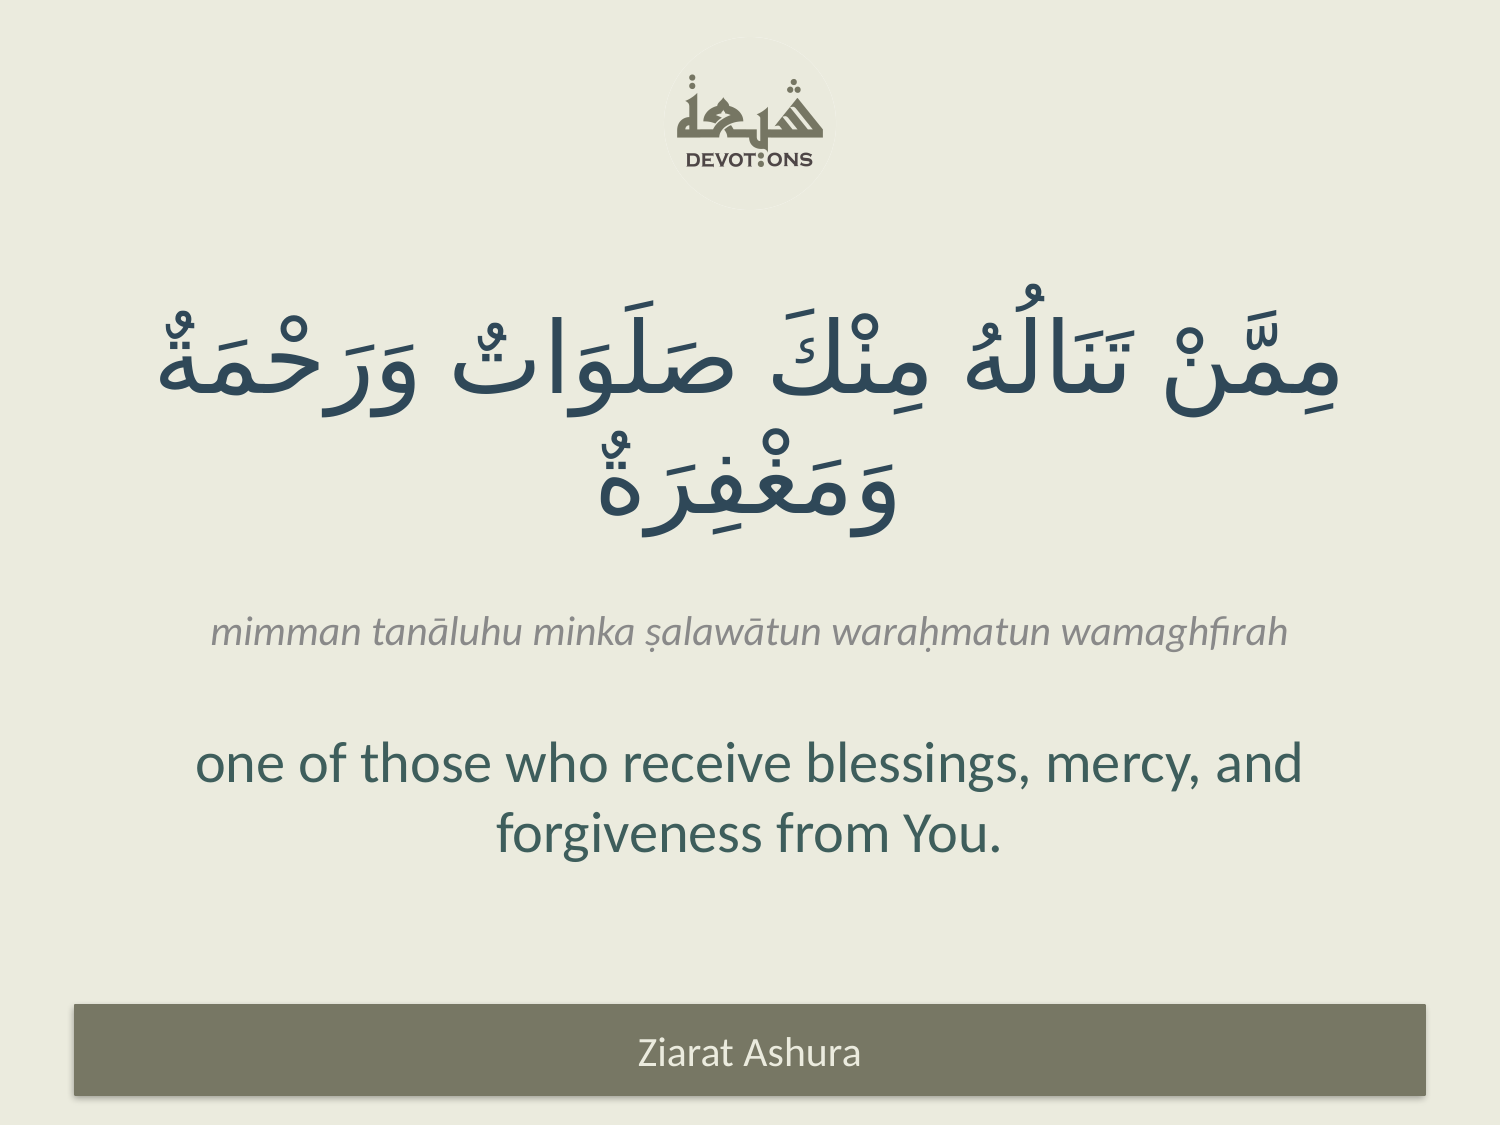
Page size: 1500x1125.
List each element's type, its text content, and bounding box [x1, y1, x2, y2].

text_box [74, 1004, 1426, 1096]
text_box Ziarat Ashura [623, 1017, 877, 1083]
text_box مِمَّنْ تَنَالُهُ مِنْكَ صَلَوَاتٌ وَرَحْمَةٌ وَمَغْفِرَةٌ mimman tanāluhu minka ṣalawātun waraḥmatun wamaghfirah one of those who receive blessings, mercy, and forgiveness from You. [74, 286, 1425, 871]
picture [656, 29, 844, 218]
